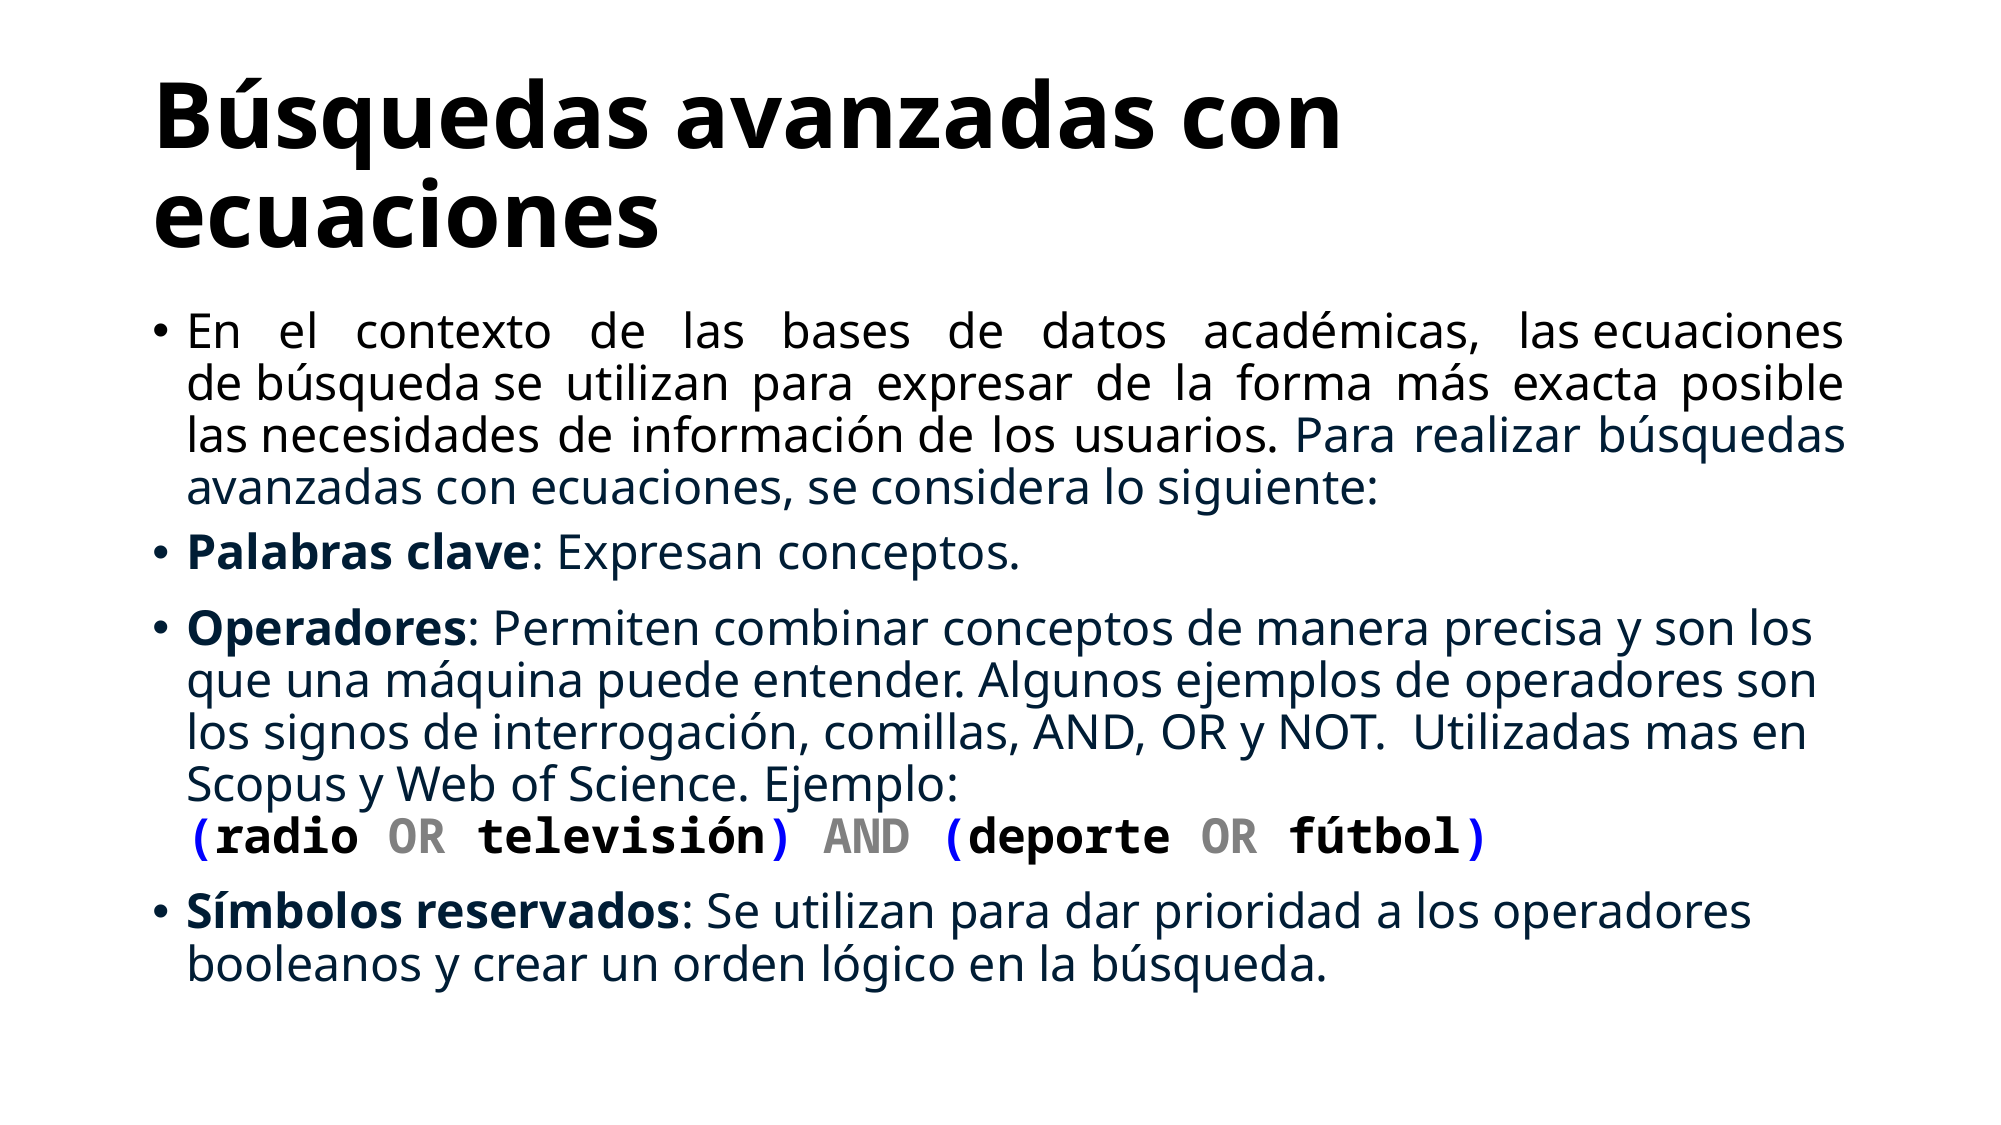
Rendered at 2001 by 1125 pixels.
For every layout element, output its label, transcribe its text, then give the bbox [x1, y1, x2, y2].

list En el contexto de las bases de datos académicas, las ecuaciones de búsqueda se utilizan para expresar de la forma más exacta posible las necesidades de información de los usuarios. Para realizar búsquedas avanzadas con ecuaciones, se considera lo siguiente: Palabras clave: Expresan conceptos. Operadores: Permiten combinar conceptos de manera precisa y son los que una máquina puede entender. Algunos ejemplos de operadores son los signos de interrogación, comillas, AND, OR y NOT. Utilizadas mas en Scopus y Web of Science. Ejemplo: (radio OR televisión) AND (deporte OR fútbol) Símbolos reservados: Se utilizan para dar prioridad a los operadores booleanos y crear un orden lógico en la búsqueda. [137, 299, 1863, 1014]
title Búsquedas avanzadas con ecuaciones [137, 59, 1863, 278]
